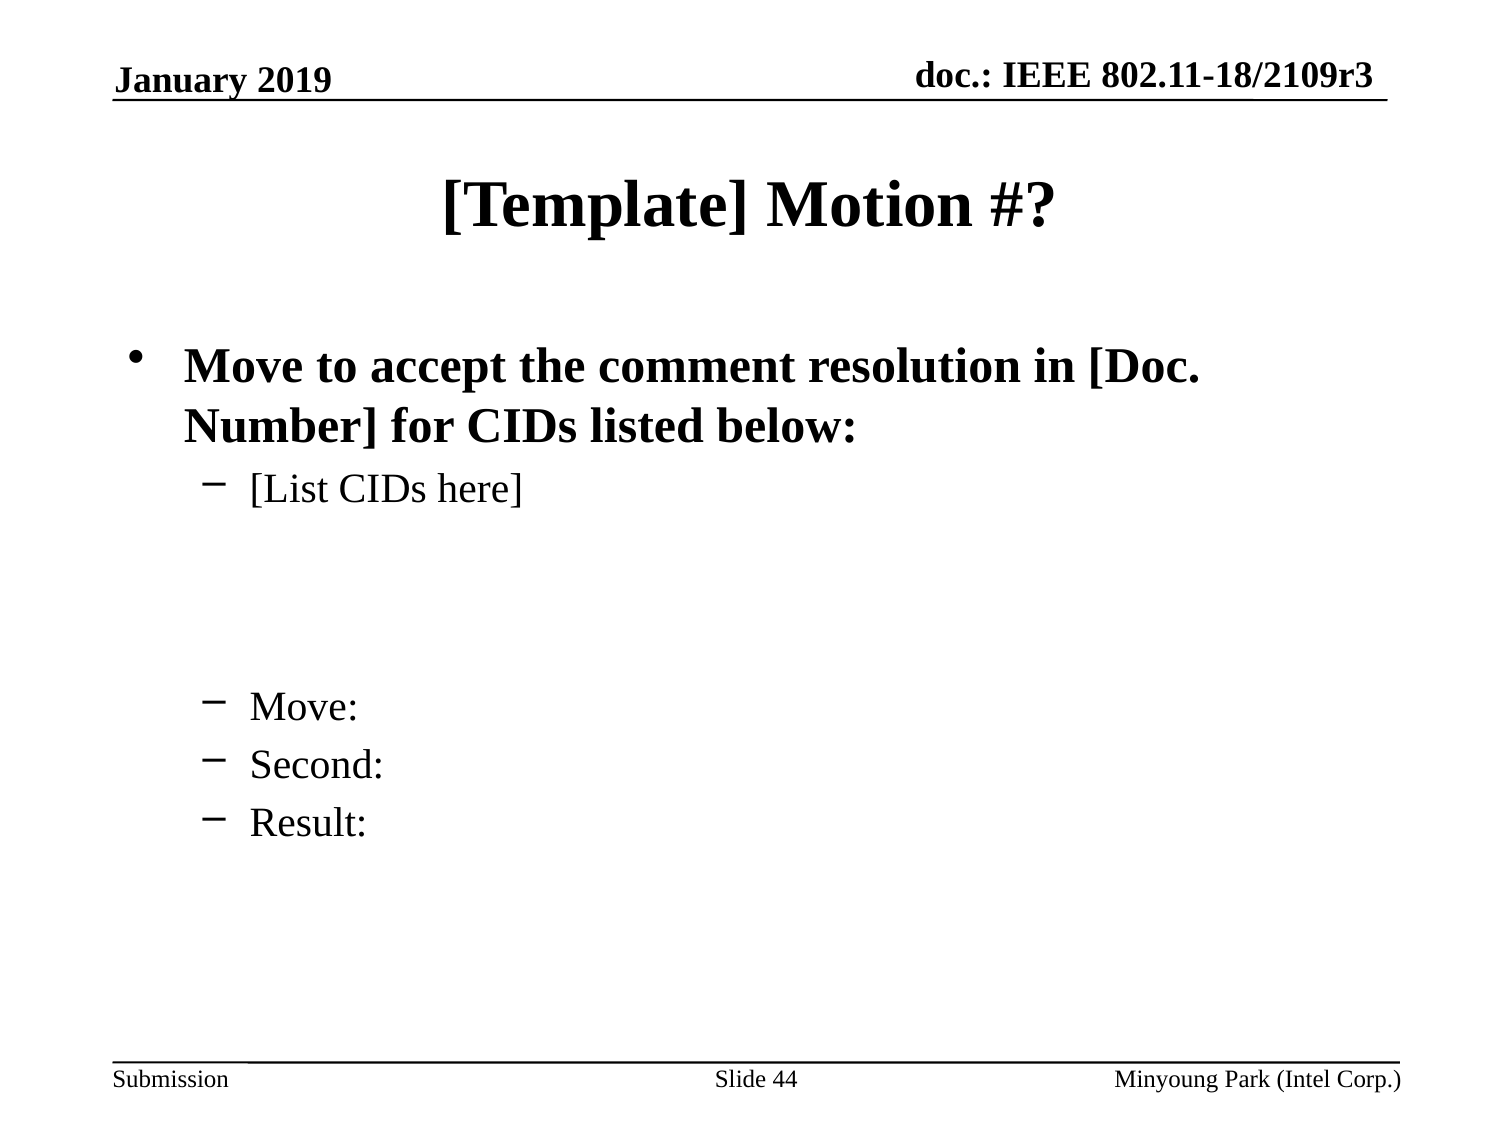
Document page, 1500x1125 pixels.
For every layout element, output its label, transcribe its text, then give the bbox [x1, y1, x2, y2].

footer Minyoung Park (Intel Corp.) [949, 1061, 1402, 1093]
title [Template] Motion #? [112, 112, 1388, 288]
slide_number Slide 44 [712, 1061, 800, 1093]
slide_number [114, 54, 335, 101]
list Move to accept the comment resolution in [Doc. Number] for CIDs listed below: [List CIDs here] Move: Second: Result: [112, 324, 1388, 1000]
